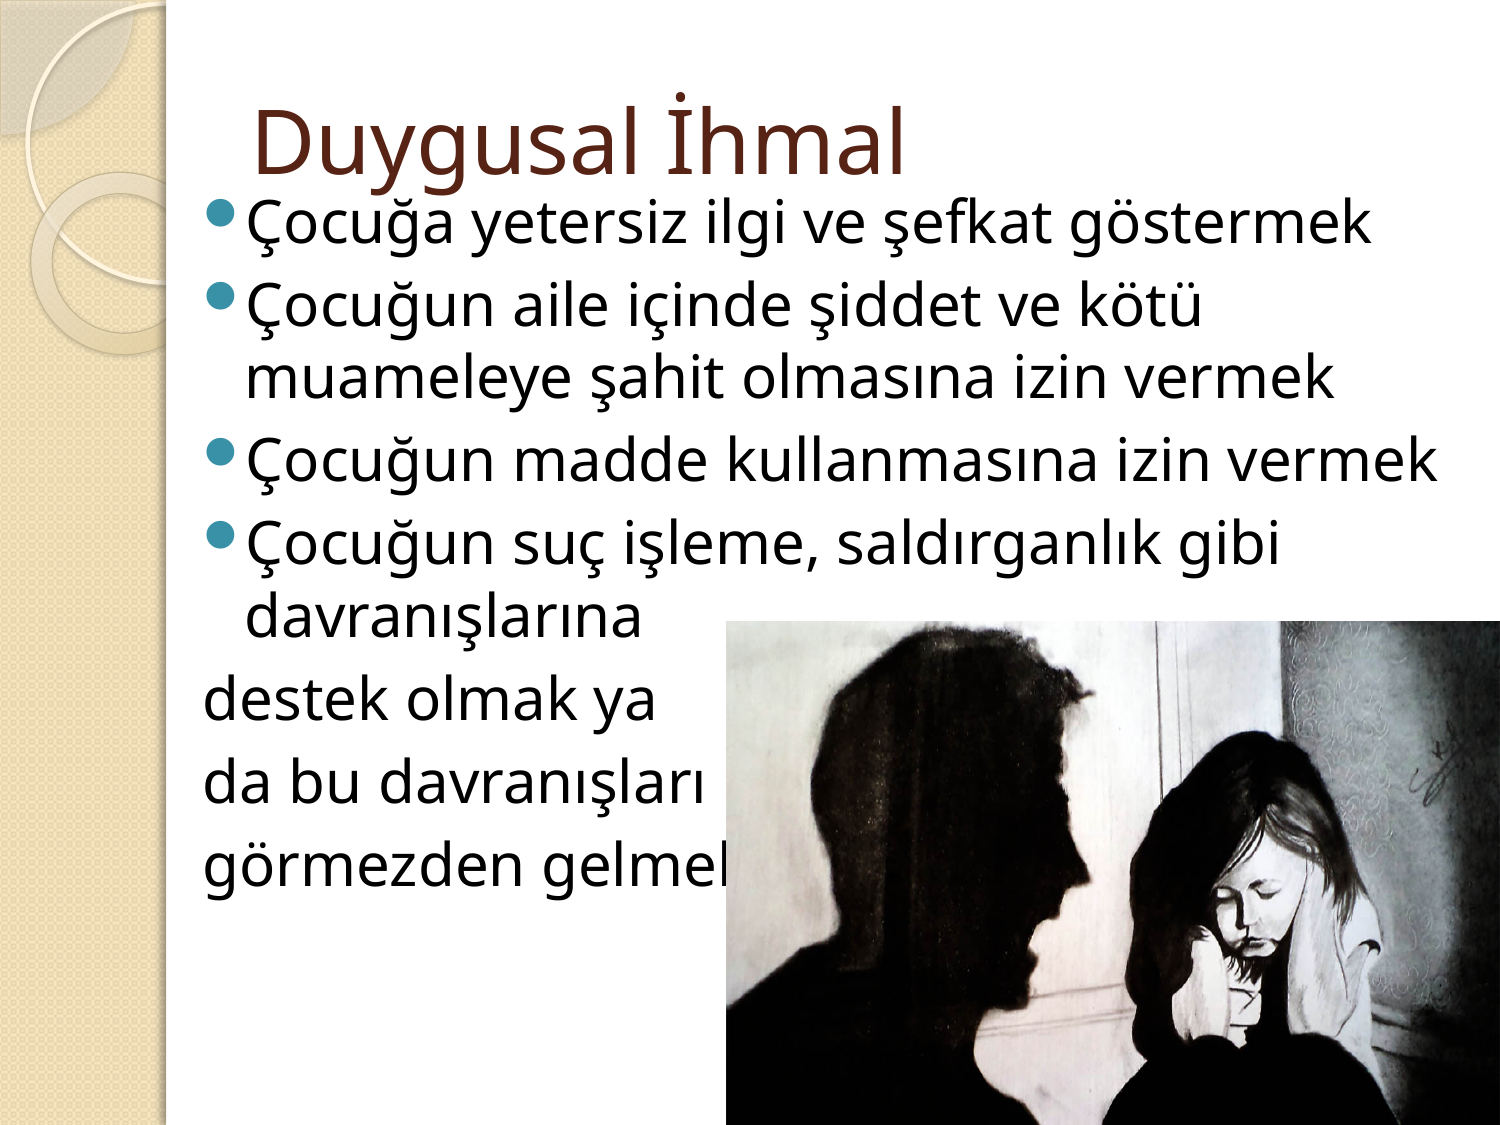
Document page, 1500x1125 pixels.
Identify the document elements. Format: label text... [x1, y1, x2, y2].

list Çocuğa yetersiz ilgi ve şefkat göstermek Çocuğun aile içinde şiddet ve kötü muameleye şahit olmasına izin vermek Çocuğun madde kullanmasına izin vermek Çocuğun suç işleme, saldırganlık gibi davranışlarına destek olmak ya da bu davranışları görmezden gelmek [175, 175, 1465, 964]
title Duygusal İhmal [235, 45, 1466, 233]
picture [726, 620, 1500, 1125]
